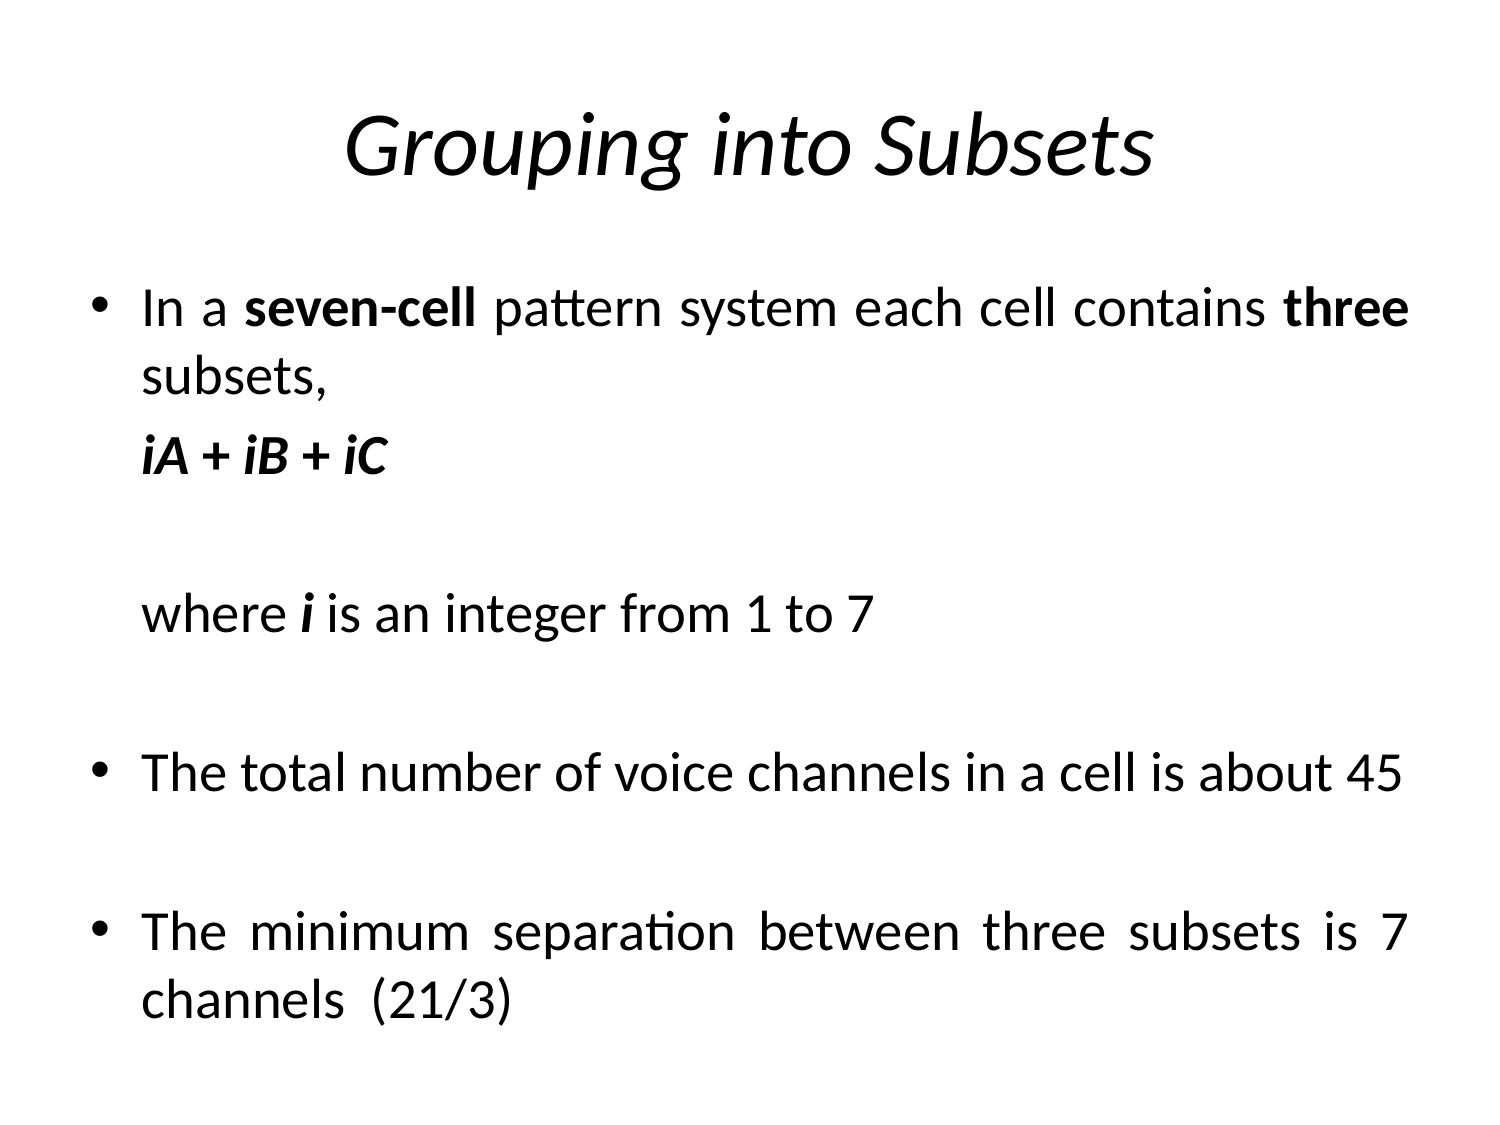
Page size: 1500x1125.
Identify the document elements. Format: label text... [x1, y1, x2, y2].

list In a seven-cell pattern system each cell contains three subsets, iA + iB + iC where i is an integer from 1 to 7 The total number of voice channels in a cell is about 45 The minimum separation between three subsets is 7 channels (21/3) [75, 262, 1425, 1067]
title Grouping into Subsets [75, 45, 1425, 233]
